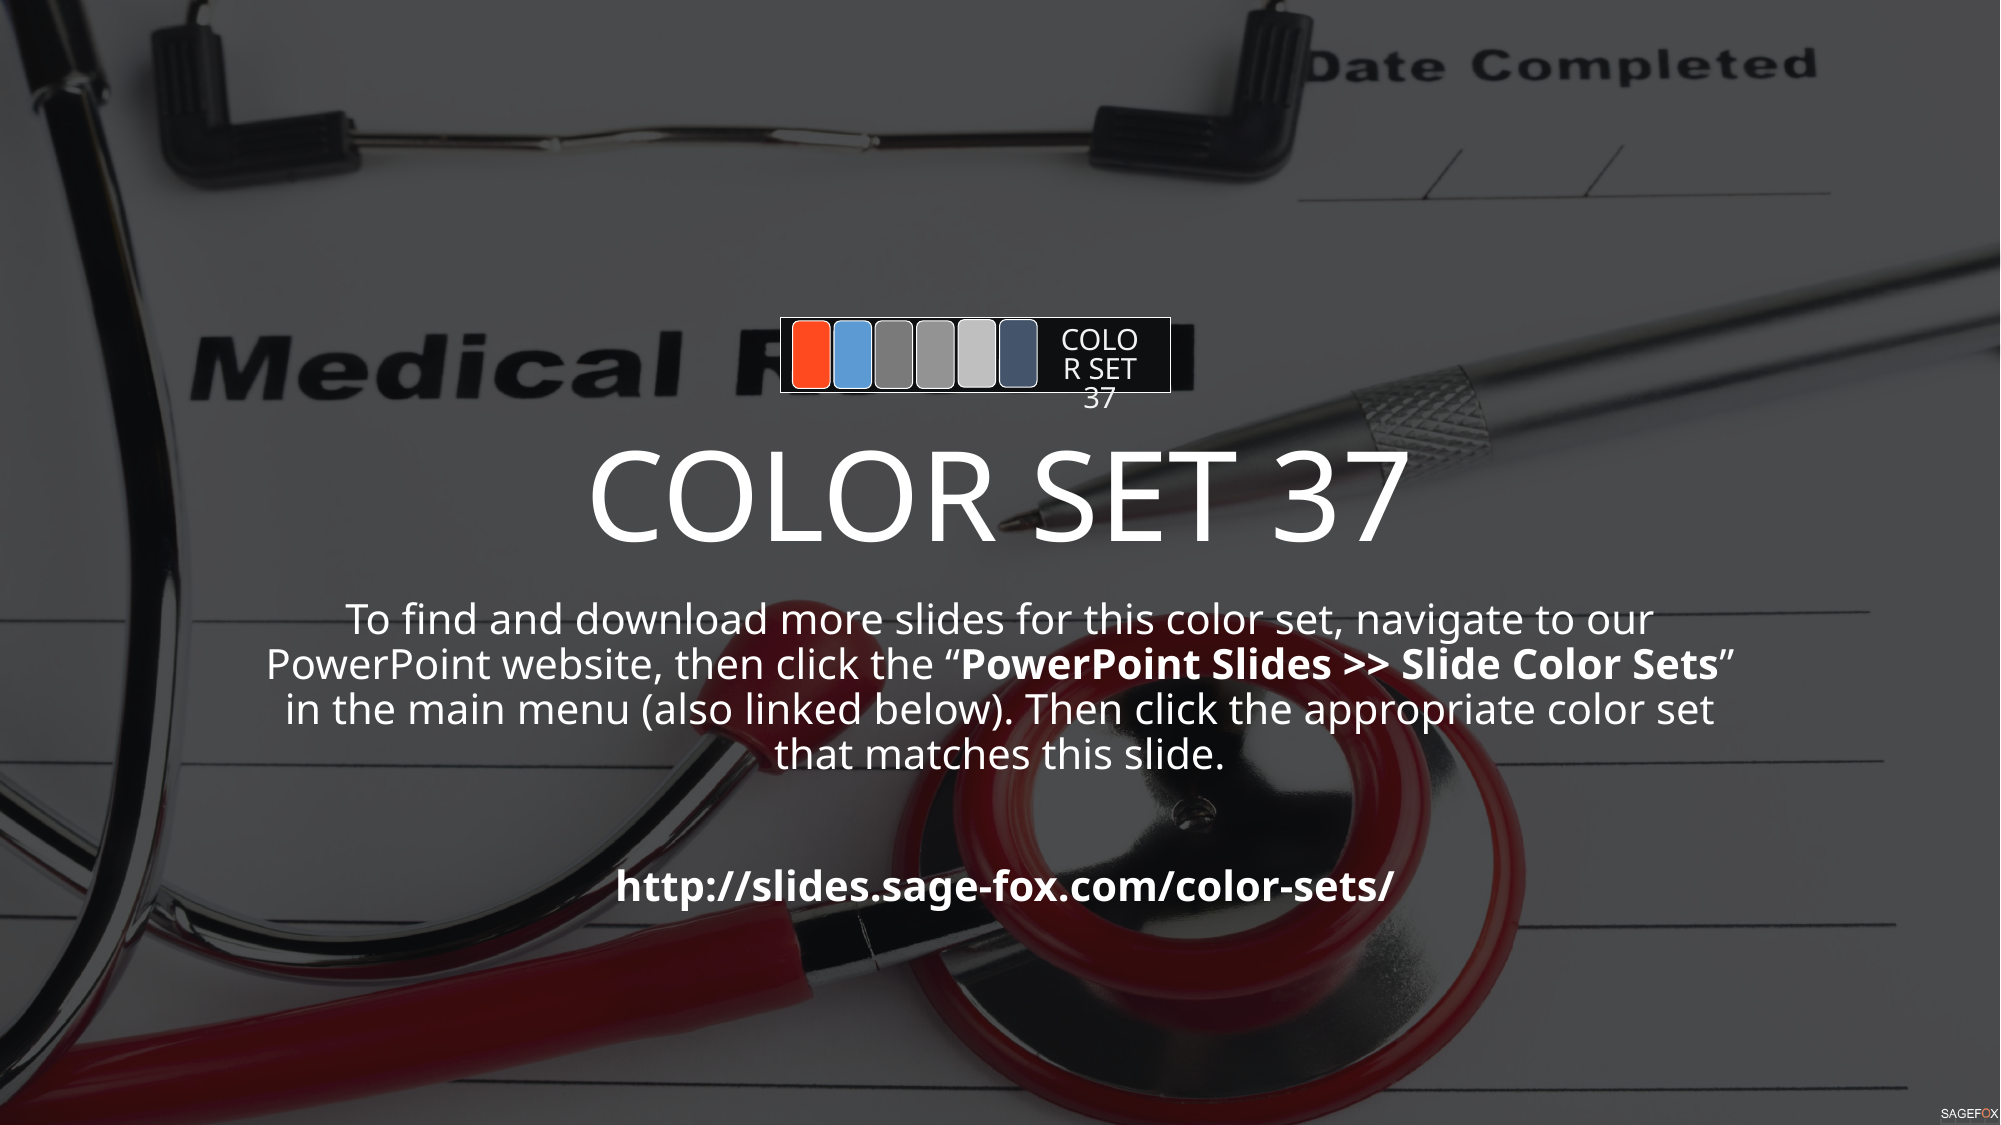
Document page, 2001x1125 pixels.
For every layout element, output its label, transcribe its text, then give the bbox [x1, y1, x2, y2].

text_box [780, 317, 1171, 395]
picture [1940, 0, 2001, 1125]
subtitle To find and download more slides for this color set, navigate to our PowerPoint website, then click the “PowerPoint Slides >> Slide Color Sets” in the main menu (also linked below). Then click the appropriate color set that matches this slide. http://slides.sage-fox.com/color-sets/ [249, 590, 1750, 863]
title COLOR SET 37 [249, 184, 1750, 576]
